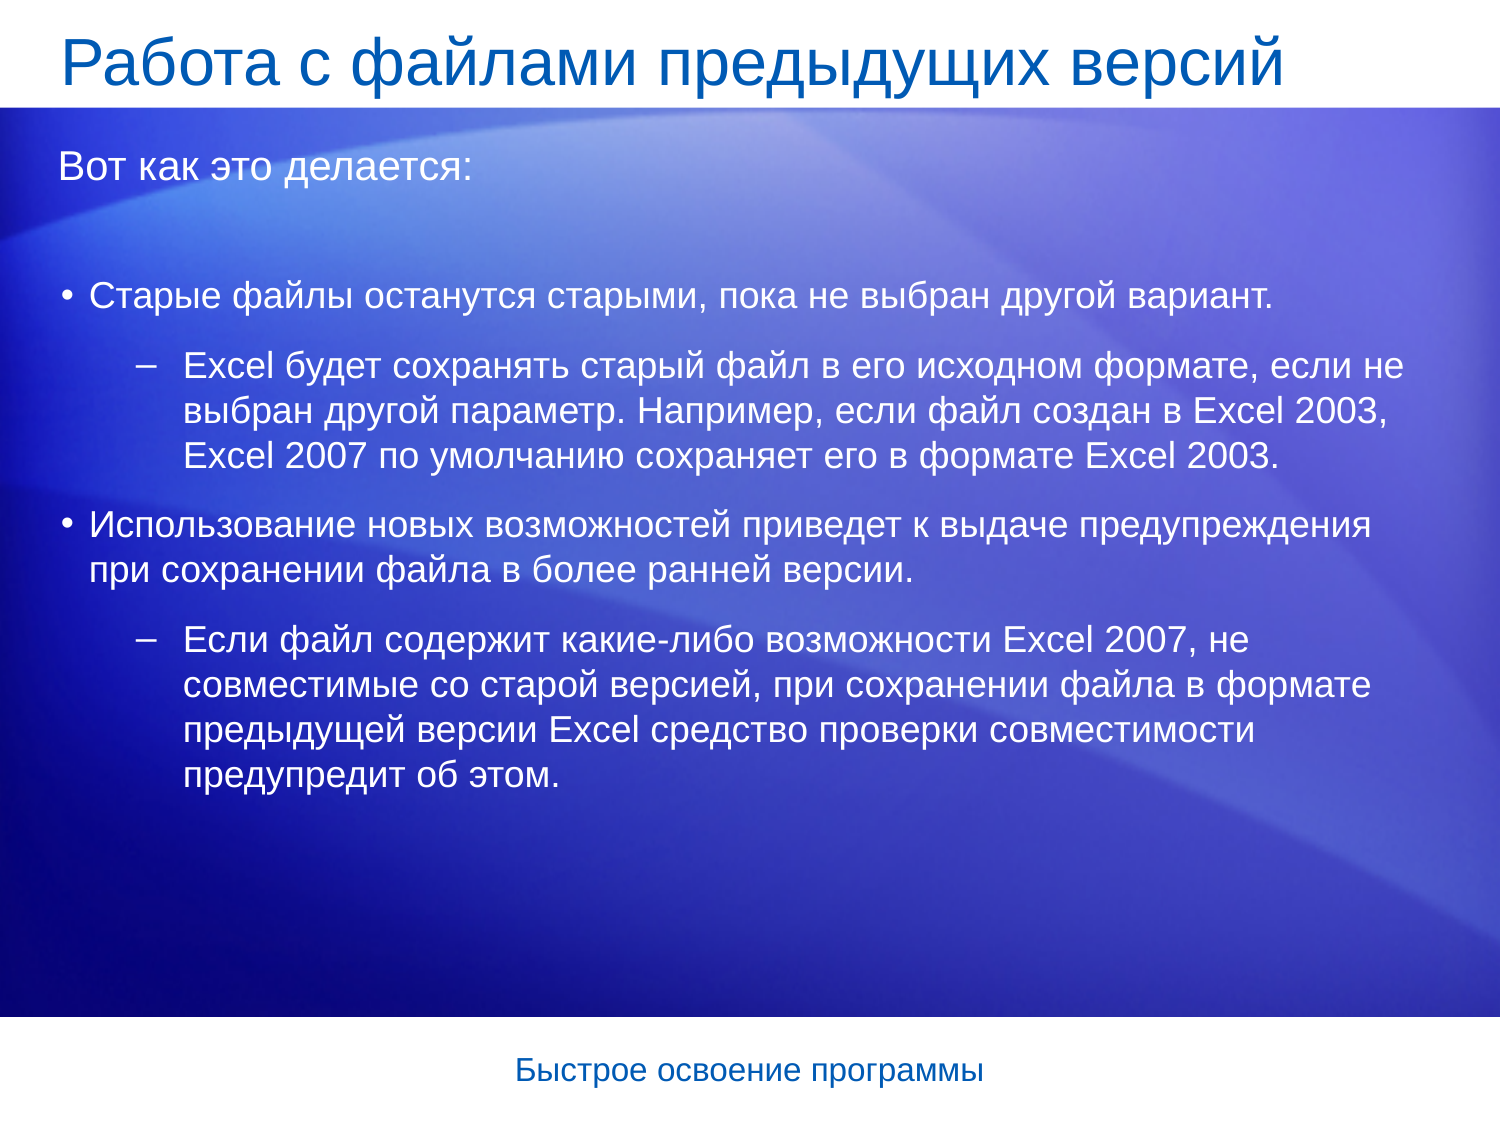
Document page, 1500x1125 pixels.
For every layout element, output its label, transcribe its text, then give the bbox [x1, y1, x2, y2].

picture [0, 108, 1500, 1017]
text_box Вот как это делается: [42, 131, 1442, 217]
list Старые файлы останутся старыми, пока не выбран другой вариант. Excel будет сохранять старый файл в его исходном формате, если не выбран другой параметр. Например, если файл создан в Excel 2003, Excel 2007 по умолчанию сохраняет его в формате Excel 2003. Использование новых возможностей приведет к выдаче предупреждения при сохранении файла в более ранней версии. Если файл содержит какие-либо возможности Excel 2007, не совместимые со старой версией, при сохранении файла в формате предыдущей версии Excel средство проверки совместимости предупредит об этом. [45, 264, 1445, 915]
title Работа с файлами предыдущих версий [45, 9, 1500, 110]
footer Быстрое освоение программы [445, 1017, 1055, 1096]
